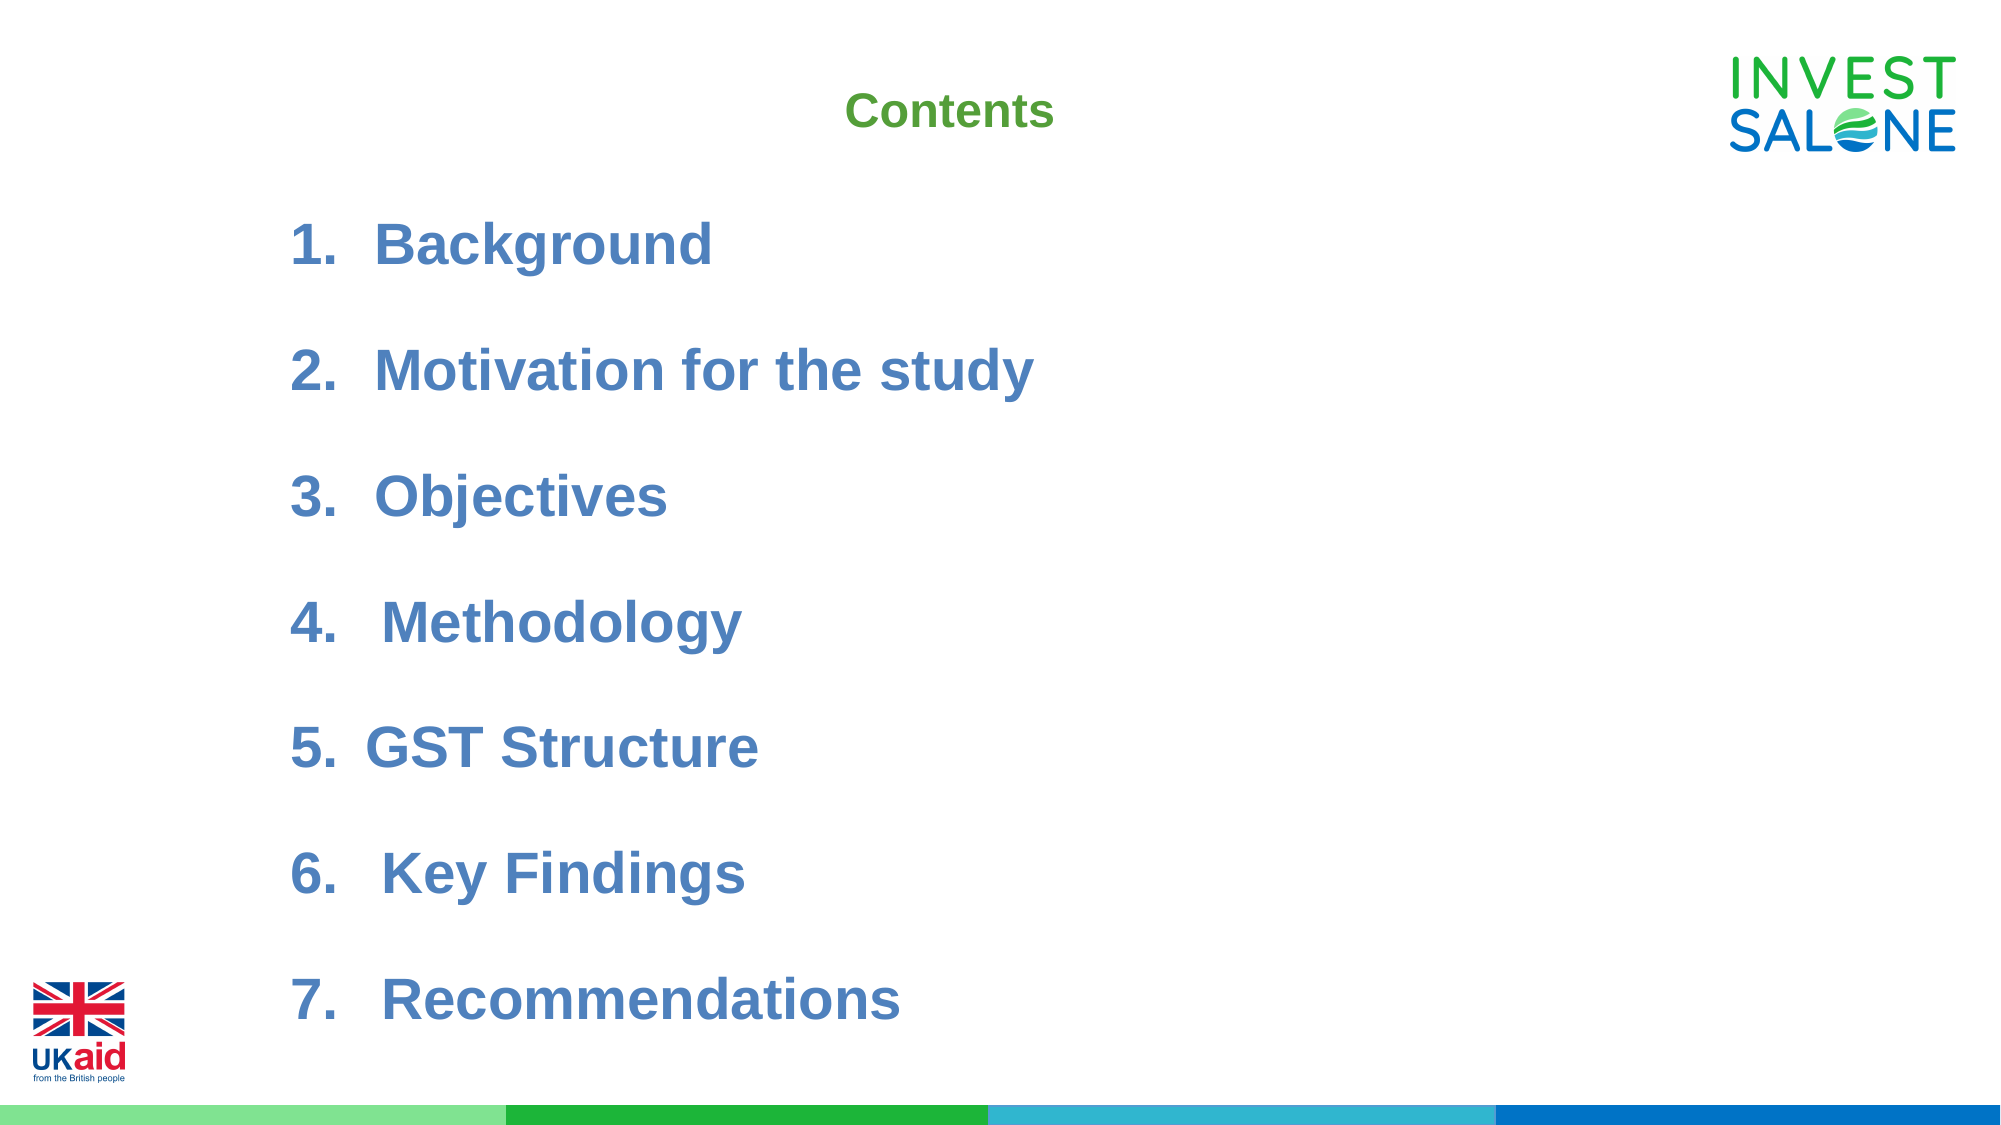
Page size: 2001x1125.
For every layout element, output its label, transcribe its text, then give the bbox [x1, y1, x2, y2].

picture [33, 982, 125, 1083]
title Contents [275, 78, 1625, 146]
list Background Motivation for the study Objectives Methodology GST Structure Key Findings Recommendations [275, 171, 1625, 1125]
picture [1730, 56, 1956, 152]
